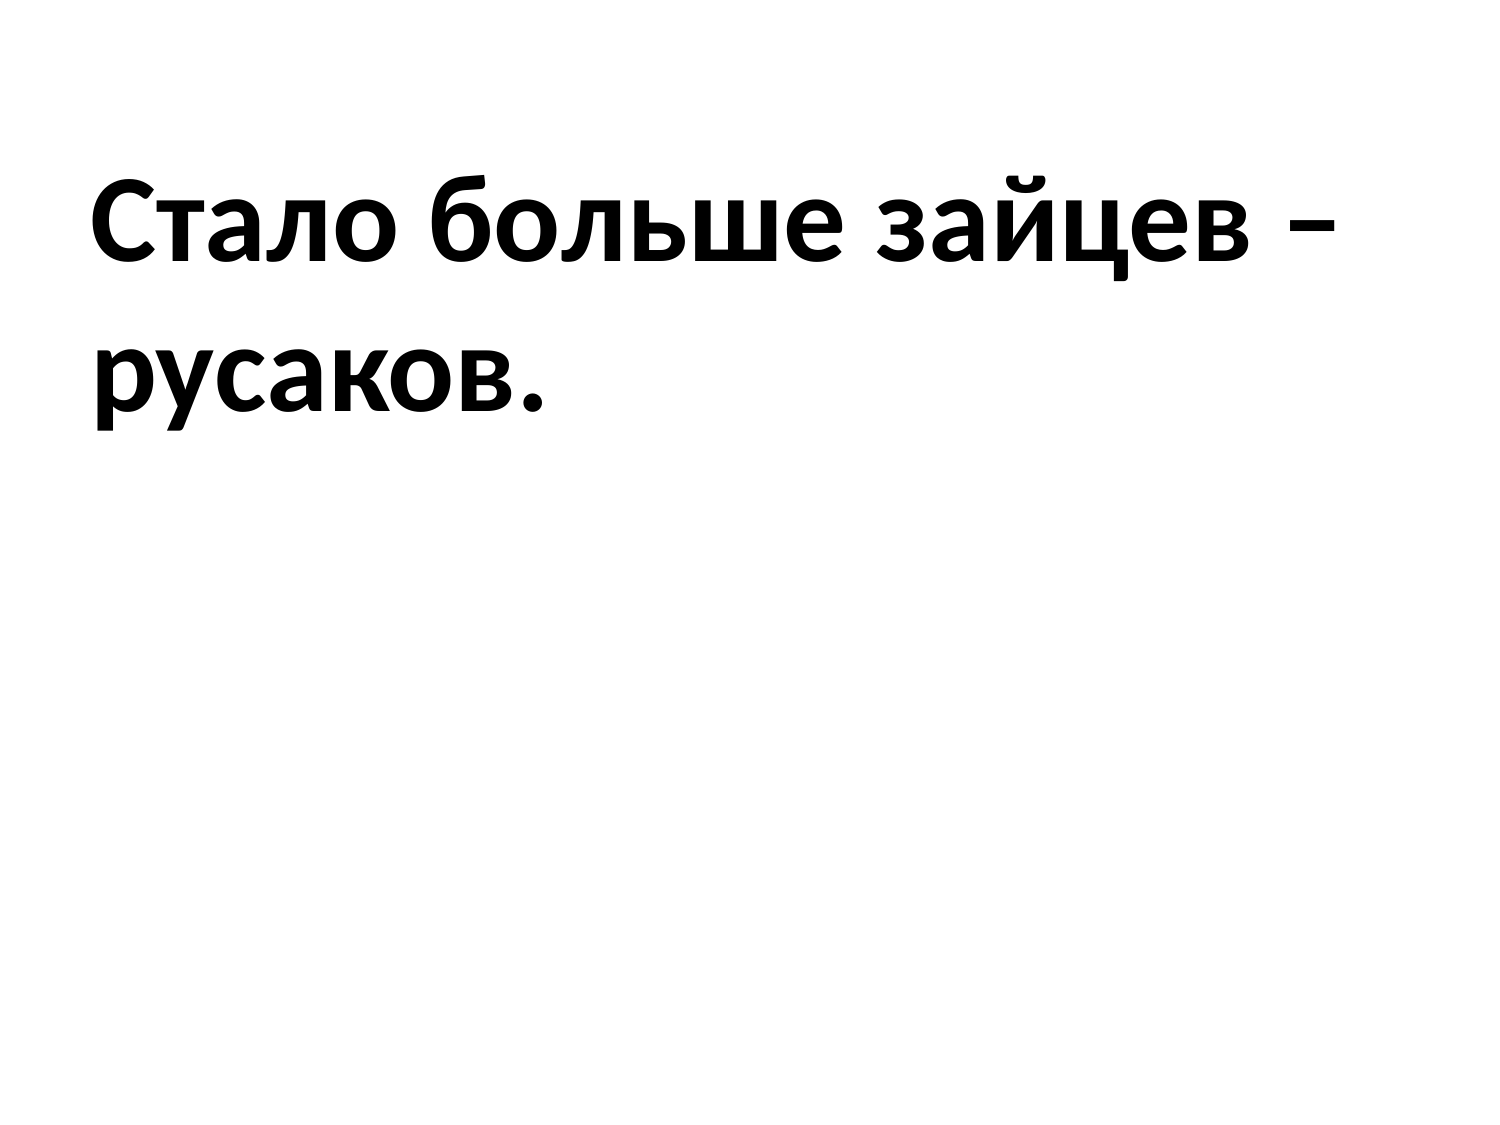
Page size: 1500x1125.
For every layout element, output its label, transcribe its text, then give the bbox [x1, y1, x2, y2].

title Стало больше зайцев – русаков. [75, 45, 1425, 528]
